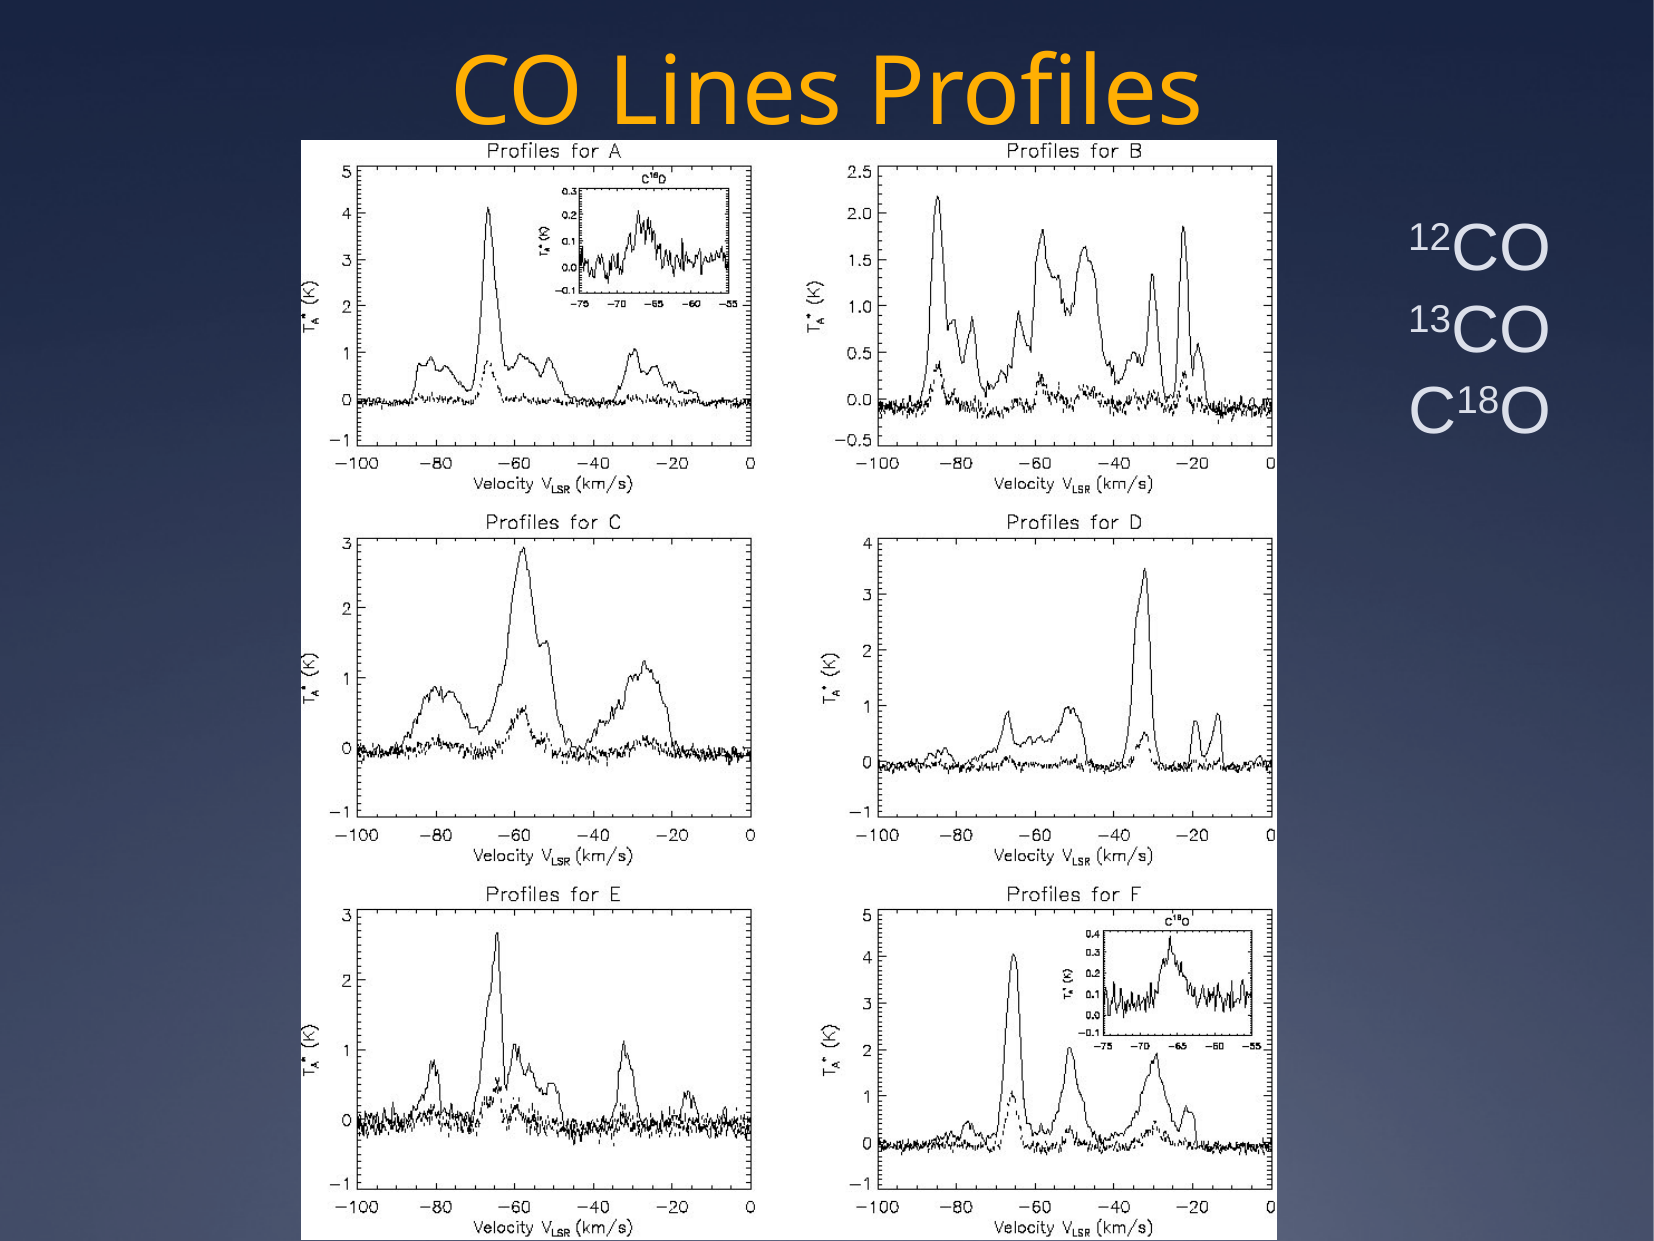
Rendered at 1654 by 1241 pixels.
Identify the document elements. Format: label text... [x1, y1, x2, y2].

picture [300, 139, 1278, 1241]
text_box 12CO 13CO C18O [1393, 195, 1567, 455]
title CO Lines Profiles [110, 19, 1543, 163]
